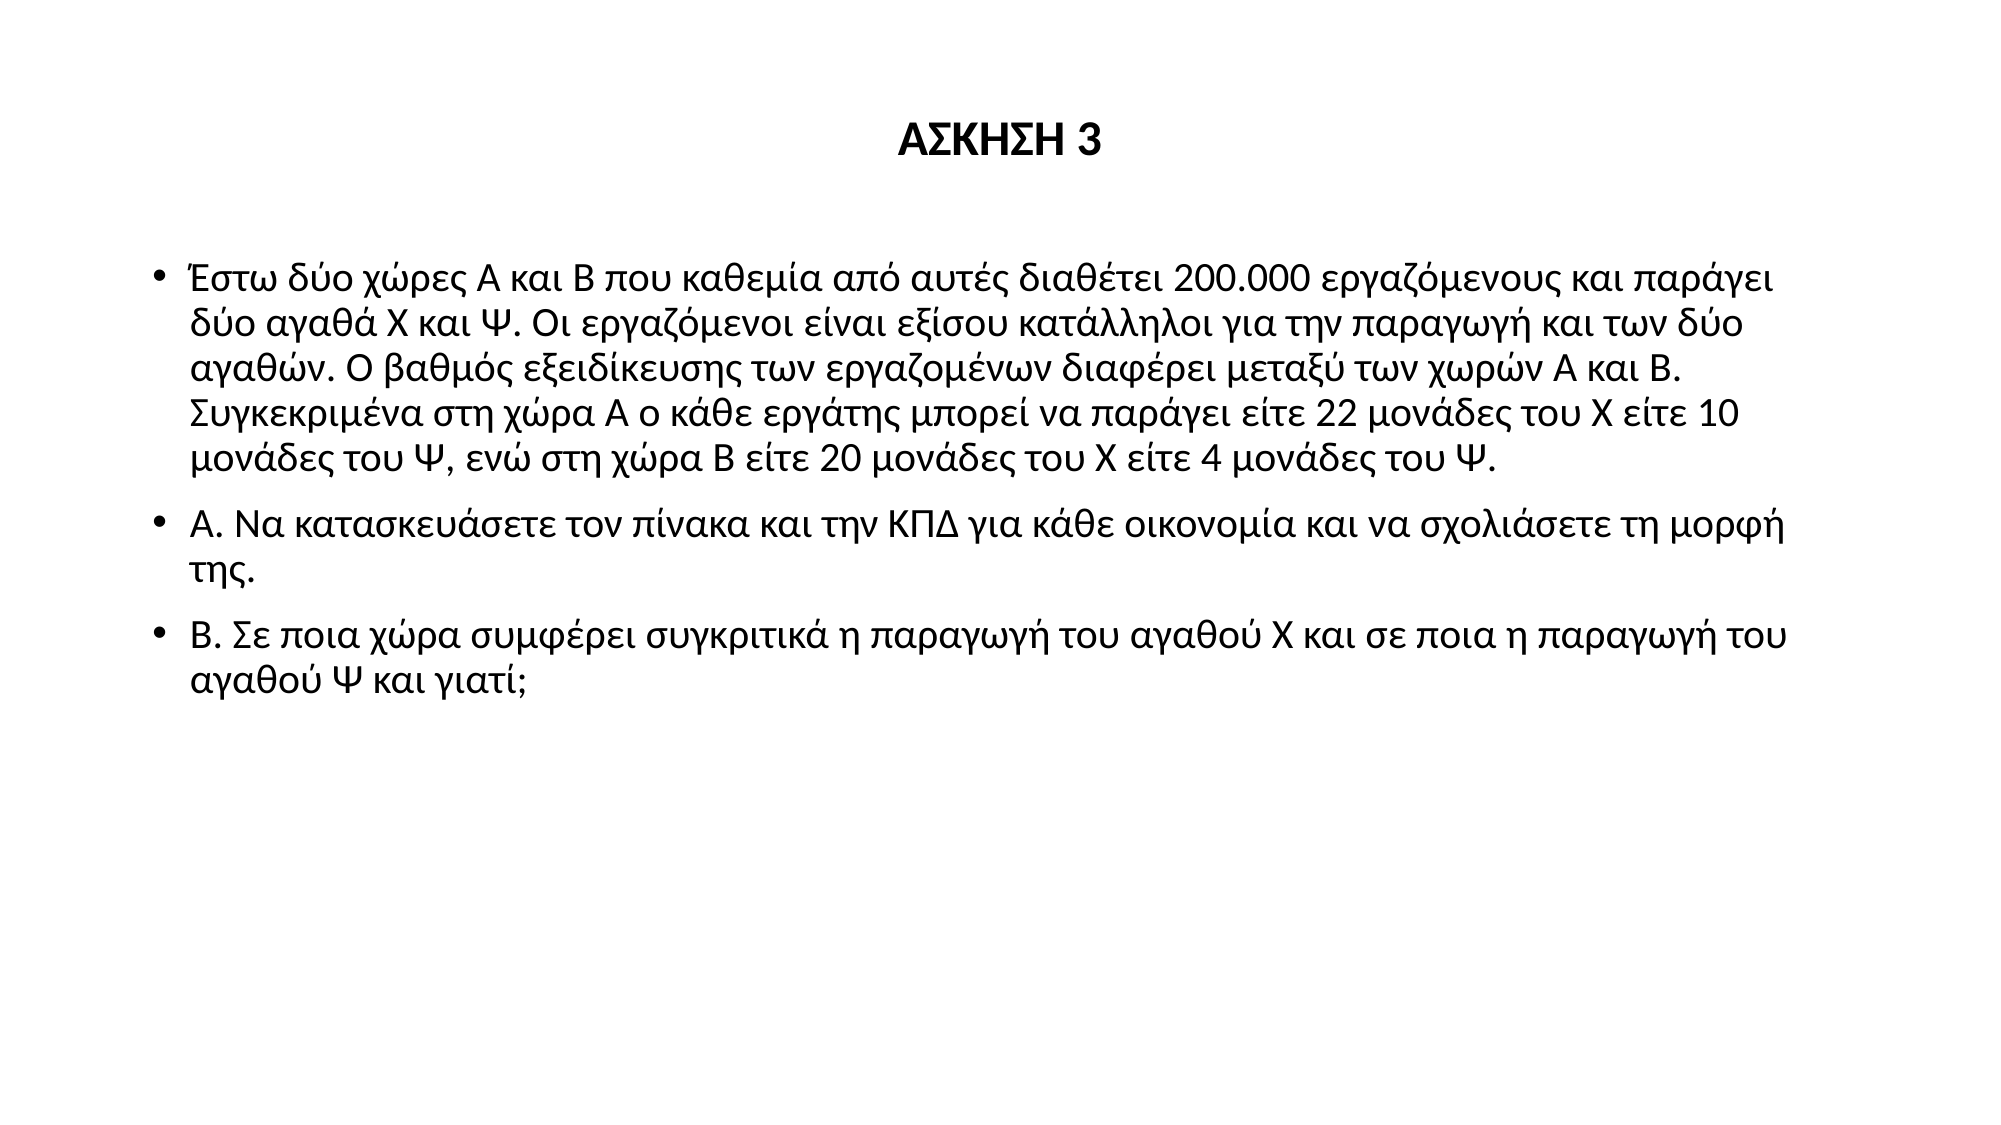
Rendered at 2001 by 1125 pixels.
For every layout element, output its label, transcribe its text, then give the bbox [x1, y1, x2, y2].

title ΑΣΚΗΣΗ 3 [137, 30, 1863, 247]
list Έστω δύο χώρες Α και Β που καθεμία από αυτές διαθέτει 200.000 εργαζόμενους και παράγει δύο αγαθά Χ και Ψ. Οι εργαζόμενοι είναι εξίσου κατάλληλοι για την παραγωγή και των δύο αγαθών. Ο βαθμός εξειδίκευσης των εργαζομένων διαφέρει μεταξύ των χωρών Α και Β. Συγκεκριμένα στη χώρα Α ο κάθε εργάτης μπορεί να παράγει είτε 22 μονάδες του Χ είτε 10 μονάδες του Ψ, ενώ στη χώρα Β είτε 20 μονάδες του Χ είτε 4 μονάδες του Ψ. Α. Να κατασκευάσετε τον πίνακα και την ΚΠΔ για κάθε οικονομία και να σχολιάσετε τη μορφή της. Β. Σε ποια χώρα συμφέρει συγκριτικά η παραγωγή του αγαθού Χ και σε ποια η παραγωγή του αγαθού Ψ και γιατί; [137, 247, 1863, 1014]
